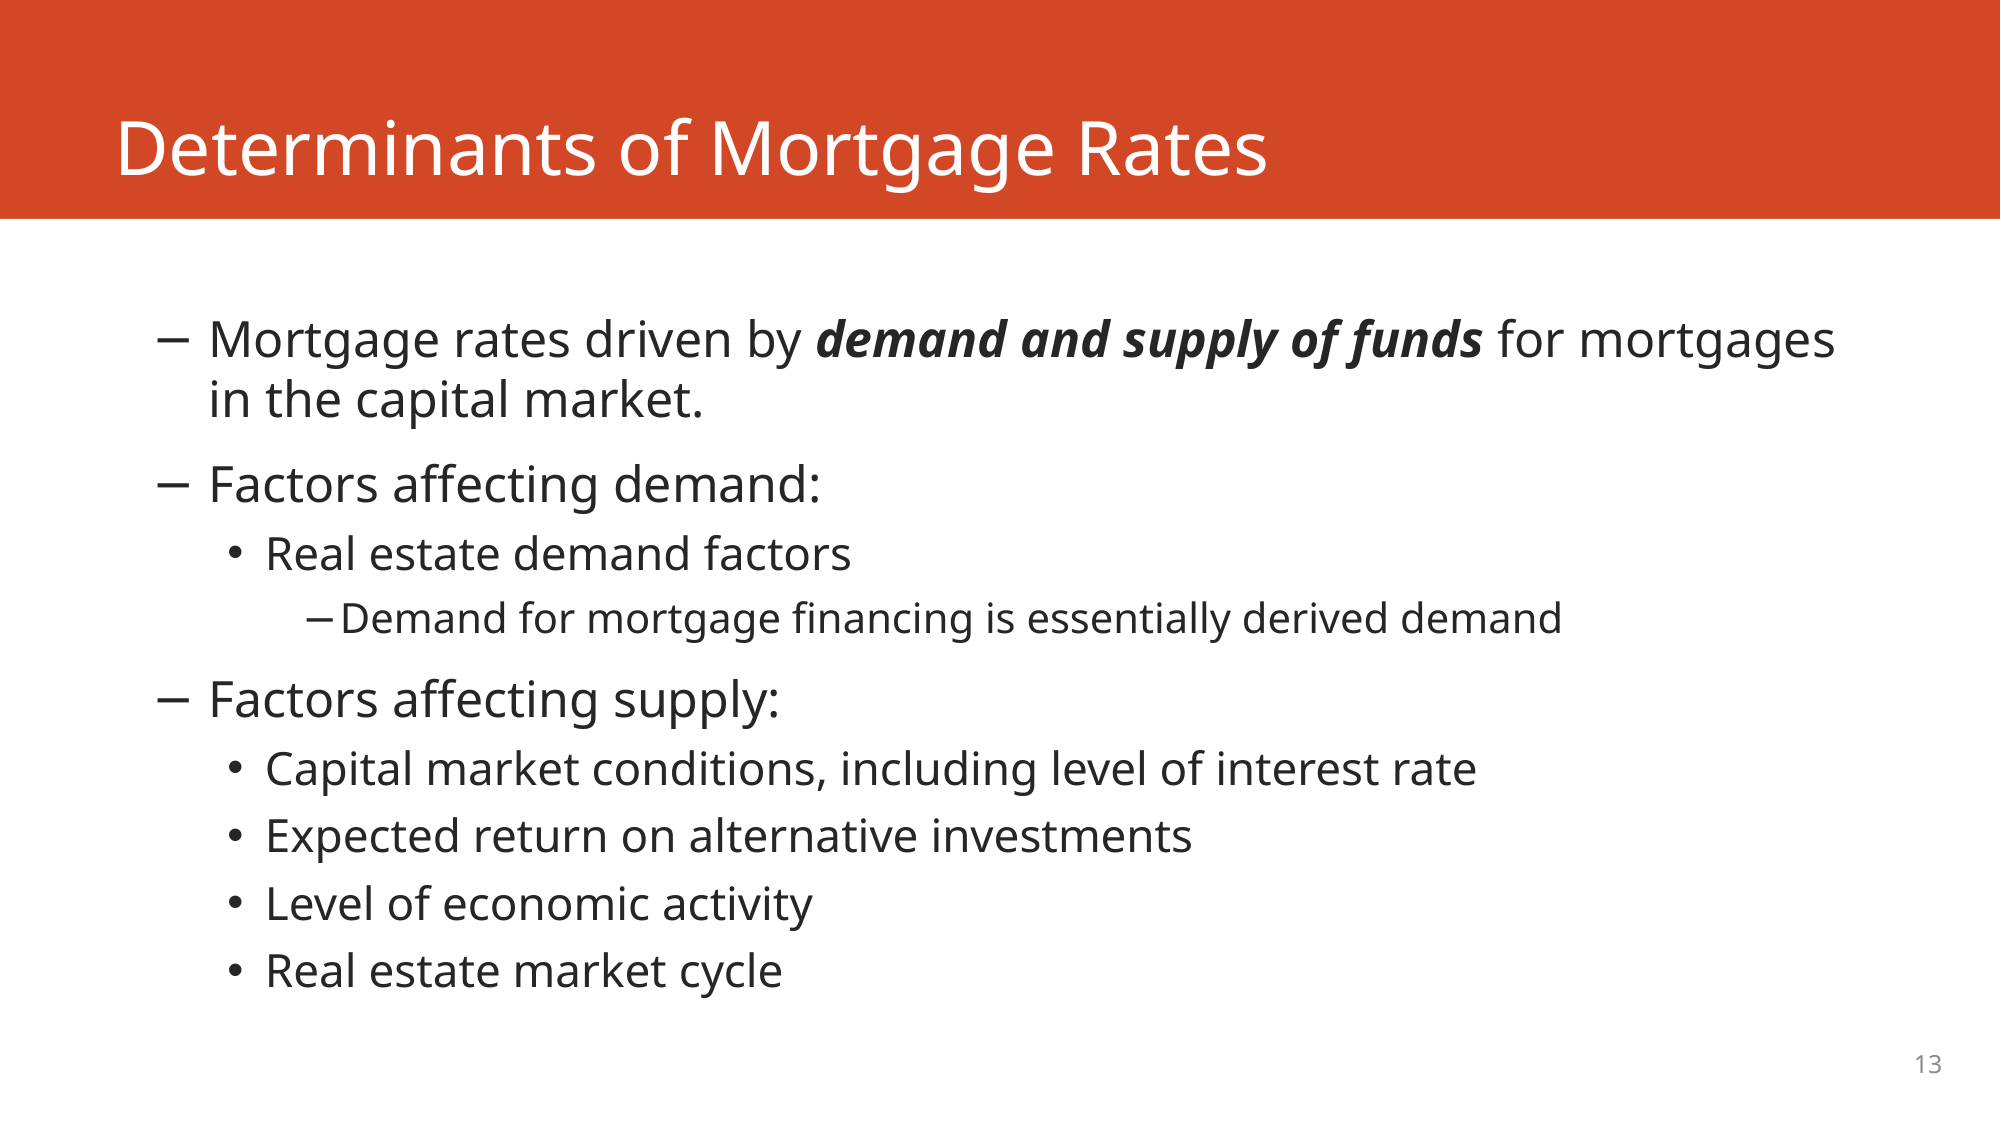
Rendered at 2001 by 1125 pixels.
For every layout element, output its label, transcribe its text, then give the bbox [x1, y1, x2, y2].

title Determinants of Mortgage Rates [99, 0, 1863, 199]
list Mortgage rates driven by demand and supply of funds for mortgages in the capital market. Factors affecting demand: Real estate demand factors Demand for mortgage financing is essentially derived demand Factors affecting supply: Capital market conditions, including level of interest rate Expected return on alternative investments Level of economic activity Real estate market cycle [137, 299, 1863, 1053]
slide_number 13 [1419, 1035, 1958, 1096]
